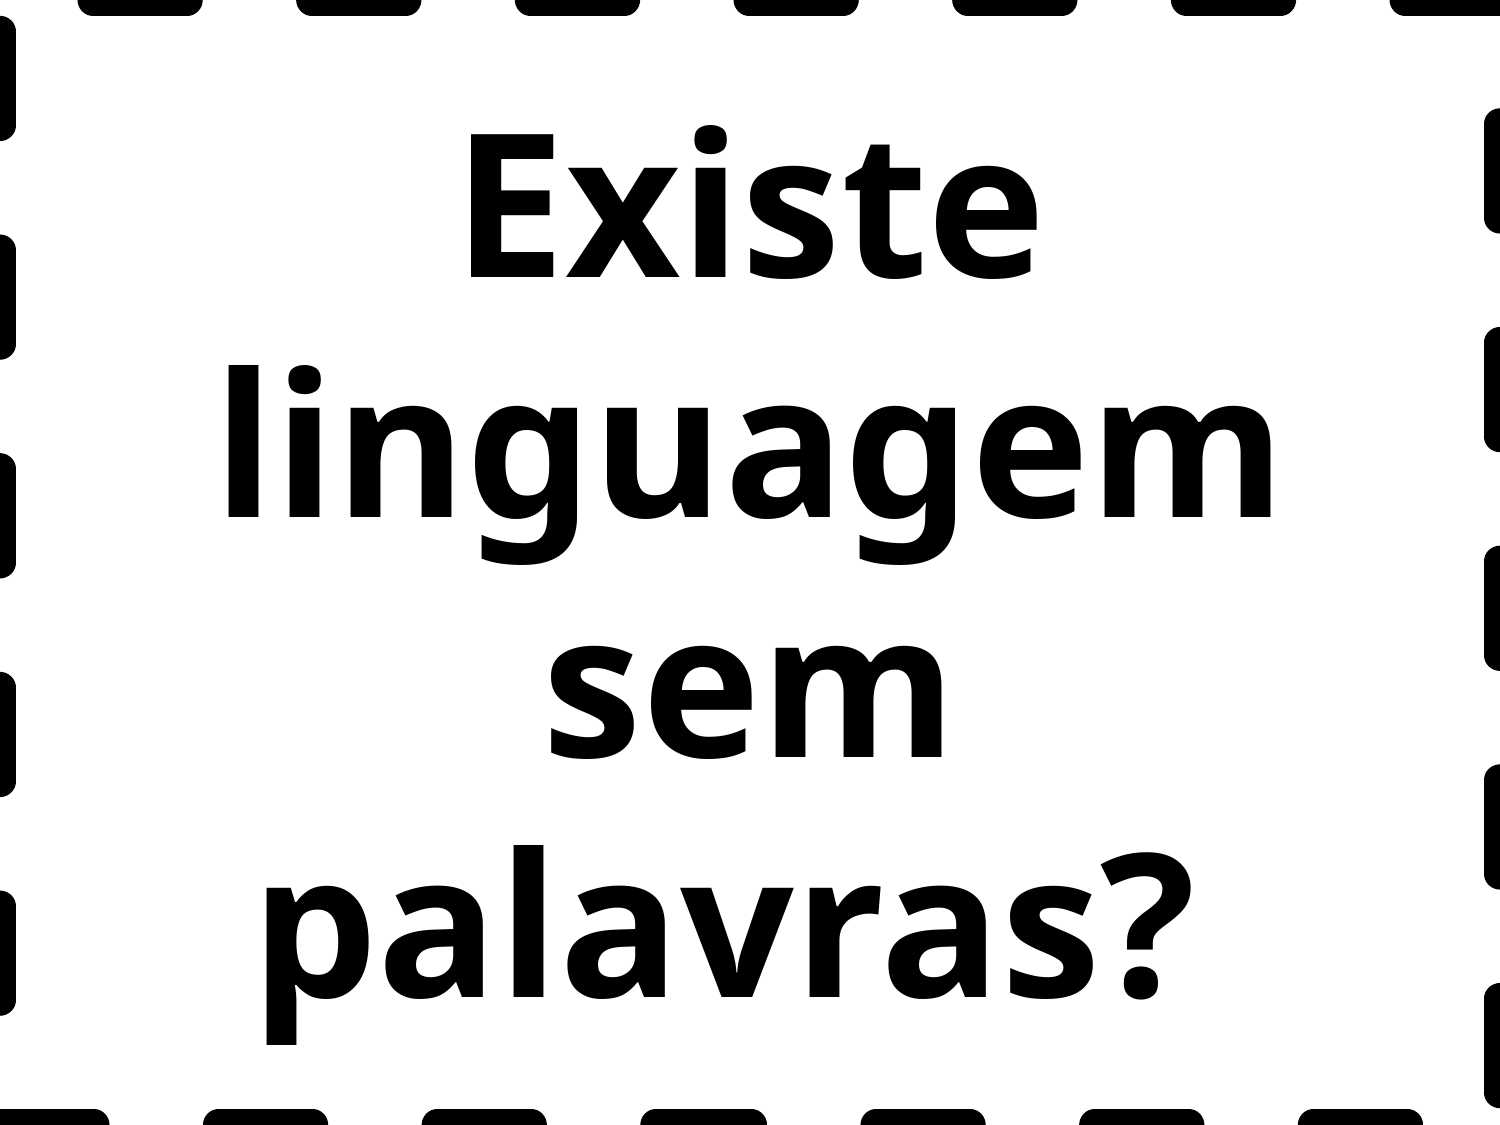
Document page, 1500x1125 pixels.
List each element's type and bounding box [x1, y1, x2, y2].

text_box [0, 0, 1500, 1125]
